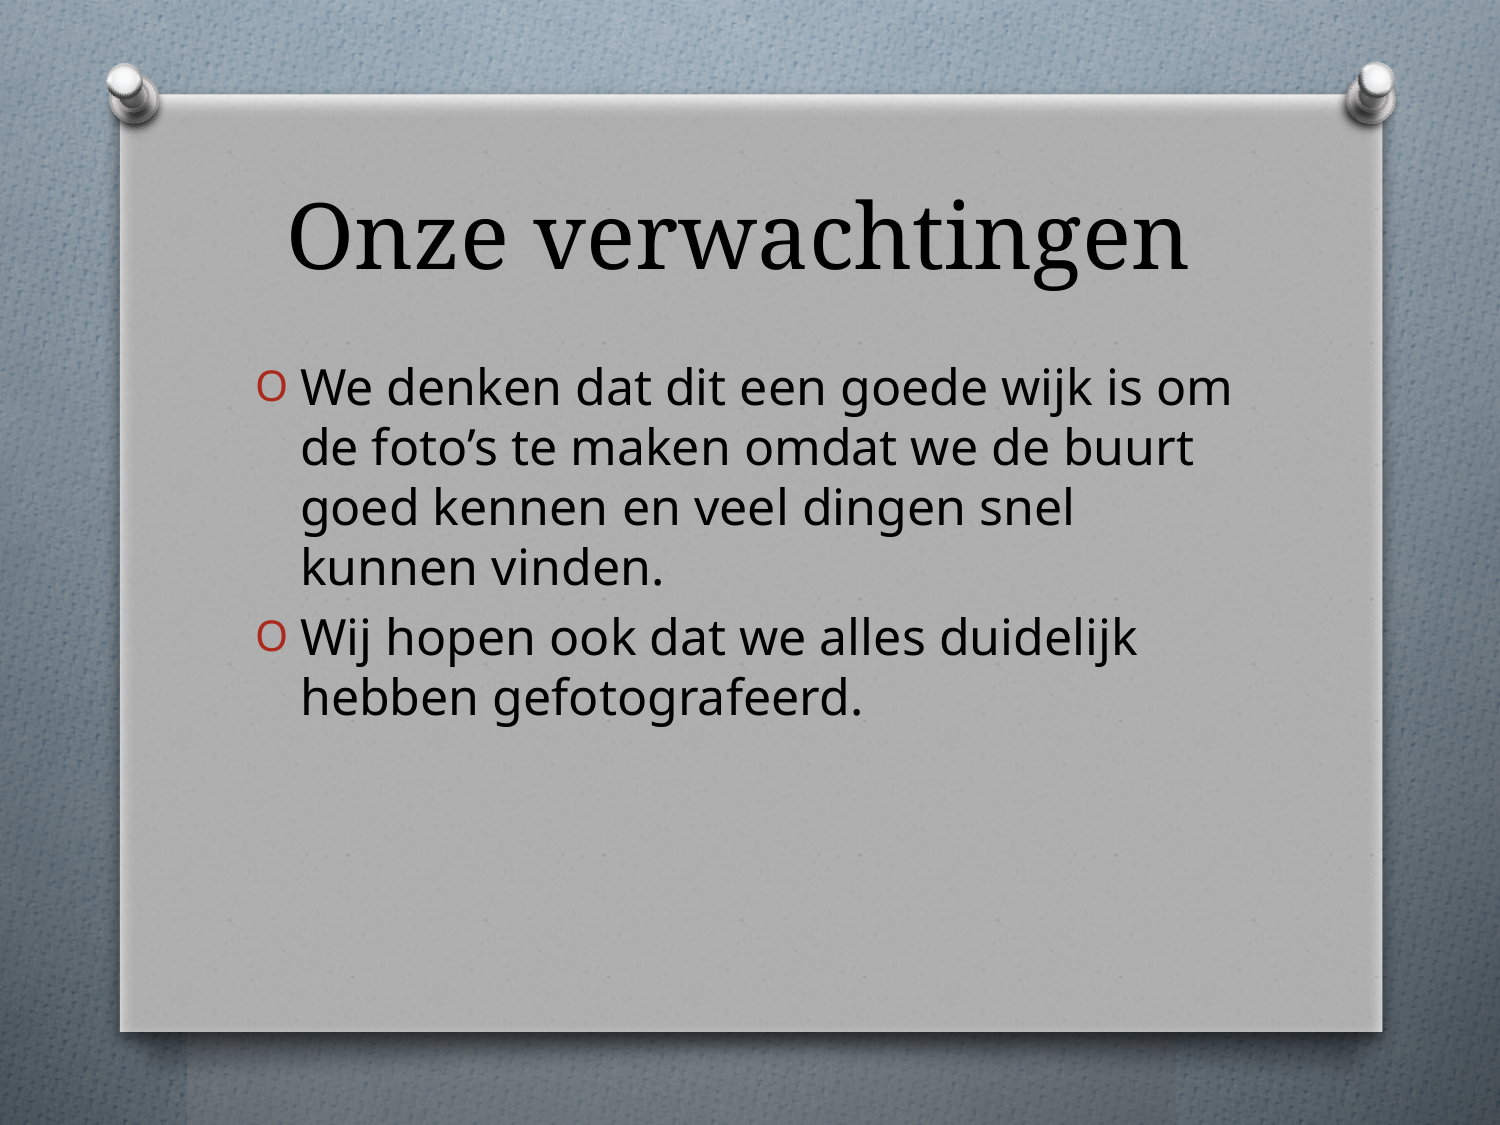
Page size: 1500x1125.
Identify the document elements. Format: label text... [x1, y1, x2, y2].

picture [75, 29, 198, 153]
title Onze verwachtingen [179, 134, 1323, 332]
list We denken dat dit een goede wijk is om de foto’s te maken omdat we de buurt goed kennen en veel dingen snel kunnen vinden. Wij hopen ook dat we alles duidelijk hebben gefotografeerd. [240, 347, 1257, 939]
picture [1317, 35, 1439, 156]
